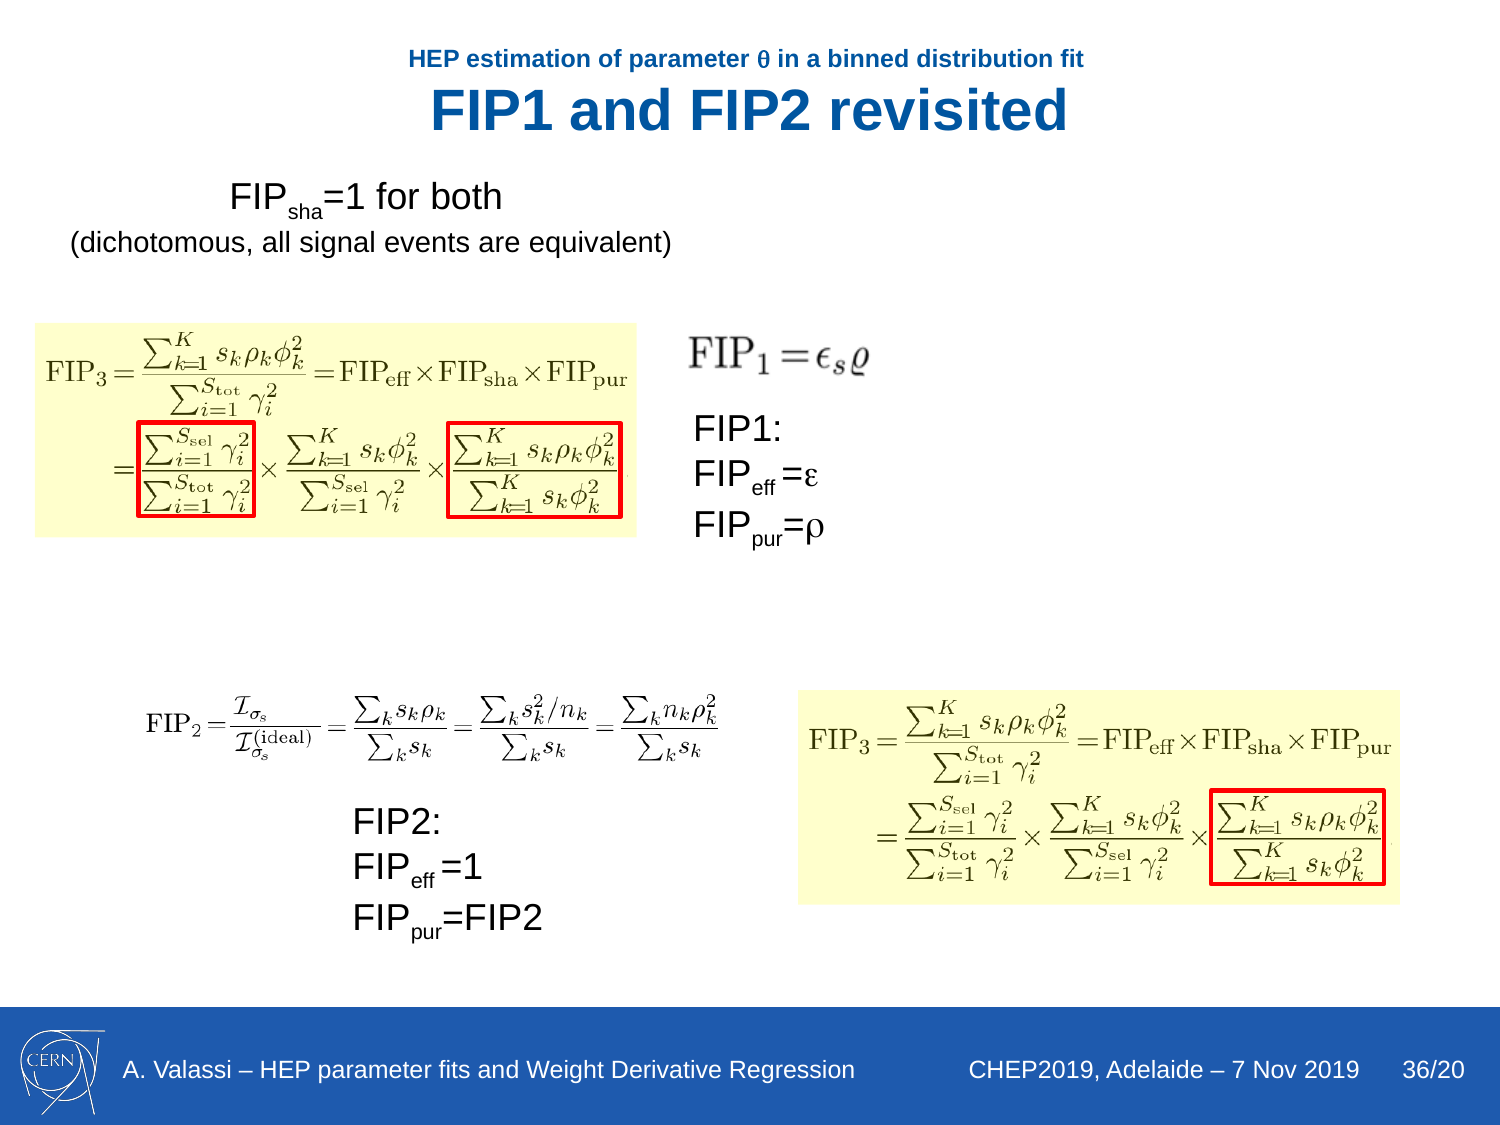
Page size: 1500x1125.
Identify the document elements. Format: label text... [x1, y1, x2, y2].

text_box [138, 683, 723, 769]
picture [686, 326, 877, 385]
title HEP estimation of parameter  in a binned distribution fit FIP1 and FIP2 revisited [0, 32, 1500, 153]
text_box FIPsha=1 for both (dichotomous, all signal events are equivalent) [34, 164, 709, 266]
text_box FIP1: FIPeff = FIPpur= [678, 396, 918, 559]
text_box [34, 322, 637, 538]
text_box FIP2: FIPeff =1 FIPpur=FIP2 [337, 789, 578, 952]
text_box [797, 689, 1401, 905]
picture [20, 1030, 106, 1116]
